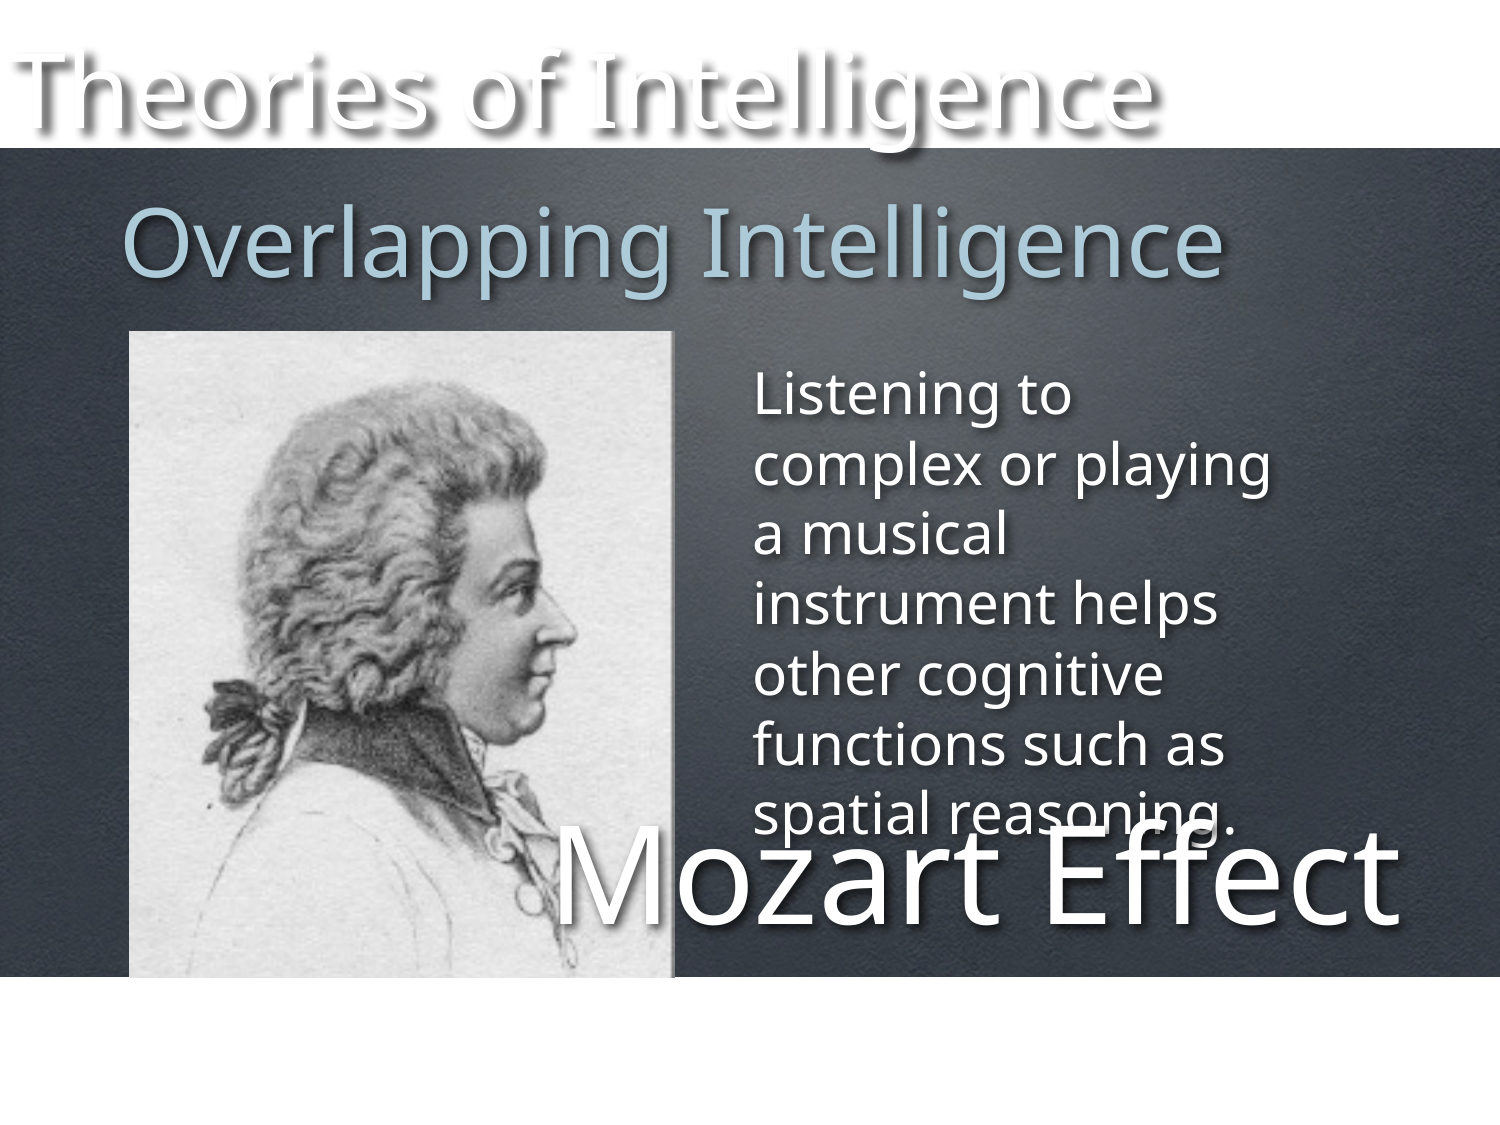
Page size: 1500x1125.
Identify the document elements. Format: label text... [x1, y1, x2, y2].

text_box Overlapping Intelligence [112, 181, 1288, 297]
text_box Mozart Effect [676, 787, 1413, 953]
picture [0, 148, 1500, 978]
text_box Listening to complex or playing a musical instrument helps other cognitive functions such as spatial reasoning. [745, 356, 1298, 783]
text_box Theories of Intelligence [2, 24, 1377, 150]
